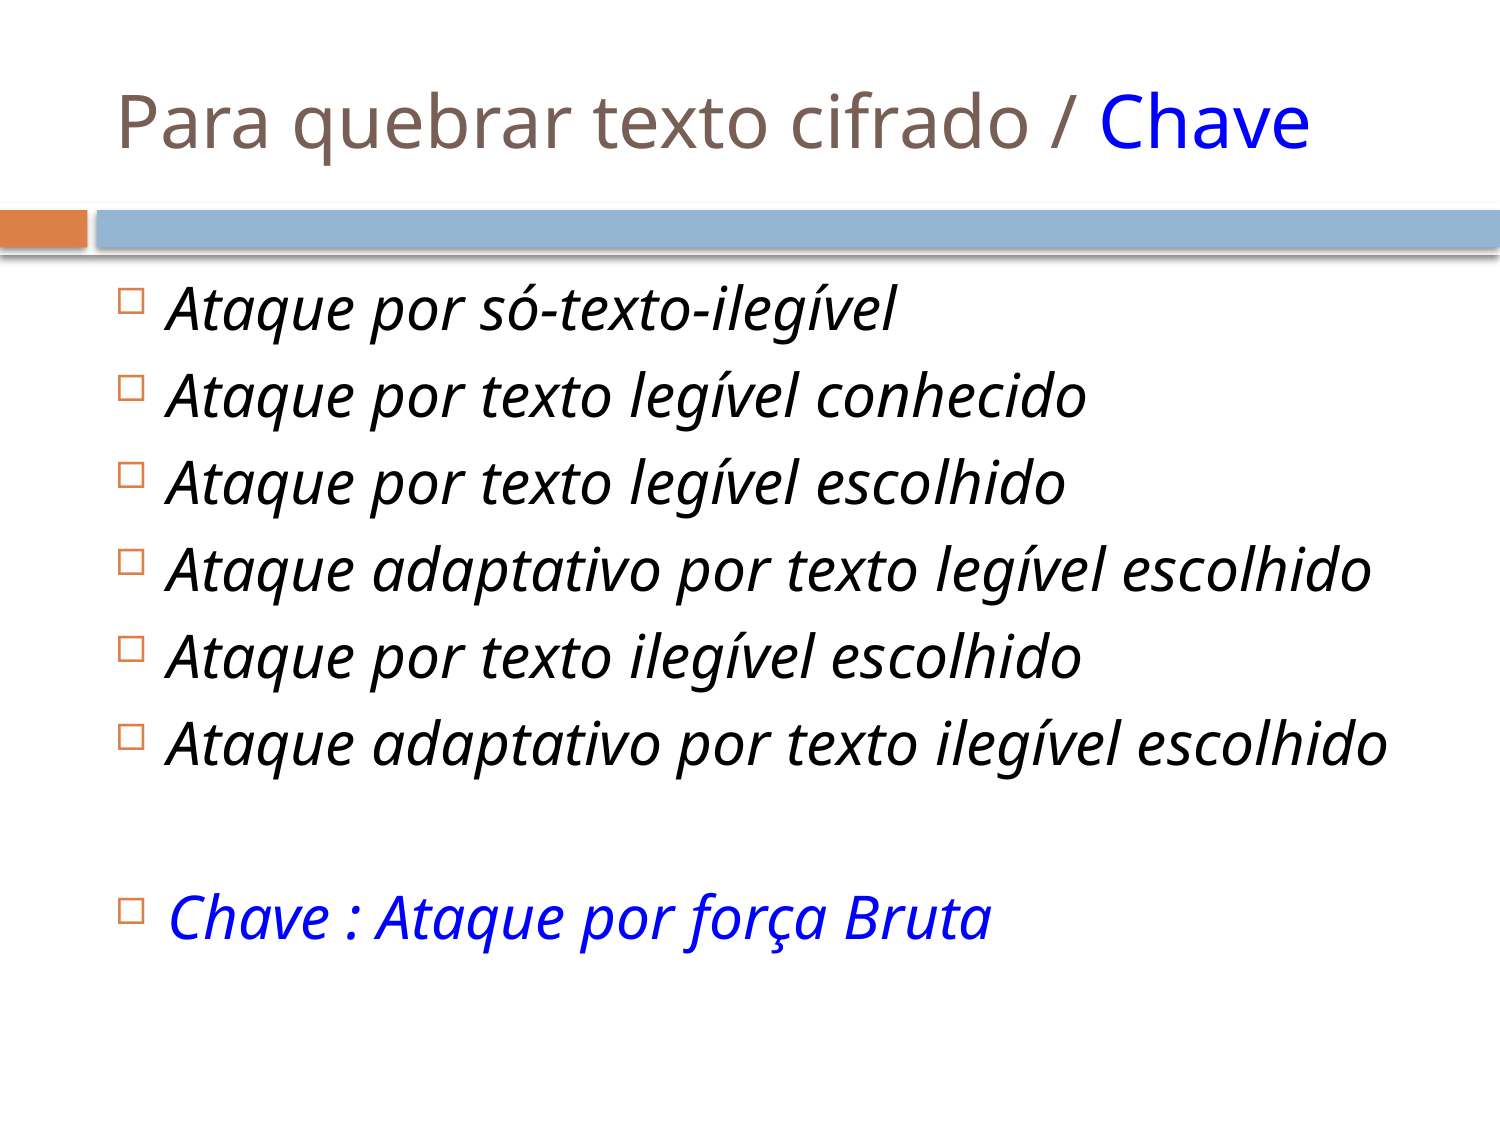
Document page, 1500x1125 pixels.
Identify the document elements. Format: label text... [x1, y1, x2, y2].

list Ataque por só-texto-ilegível Ataque por texto legível conhecido Ataque por texto legível escolhido Ataque adaptativo por texto legível escolhido Ataque por texto ilegível escolhido Ataque adaptativo por texto ilegível escolhido Chave : Ataque por força Bruta [100, 262, 1438, 1000]
title Para quebrar texto cifrado / Chave [100, 37, 1438, 200]
